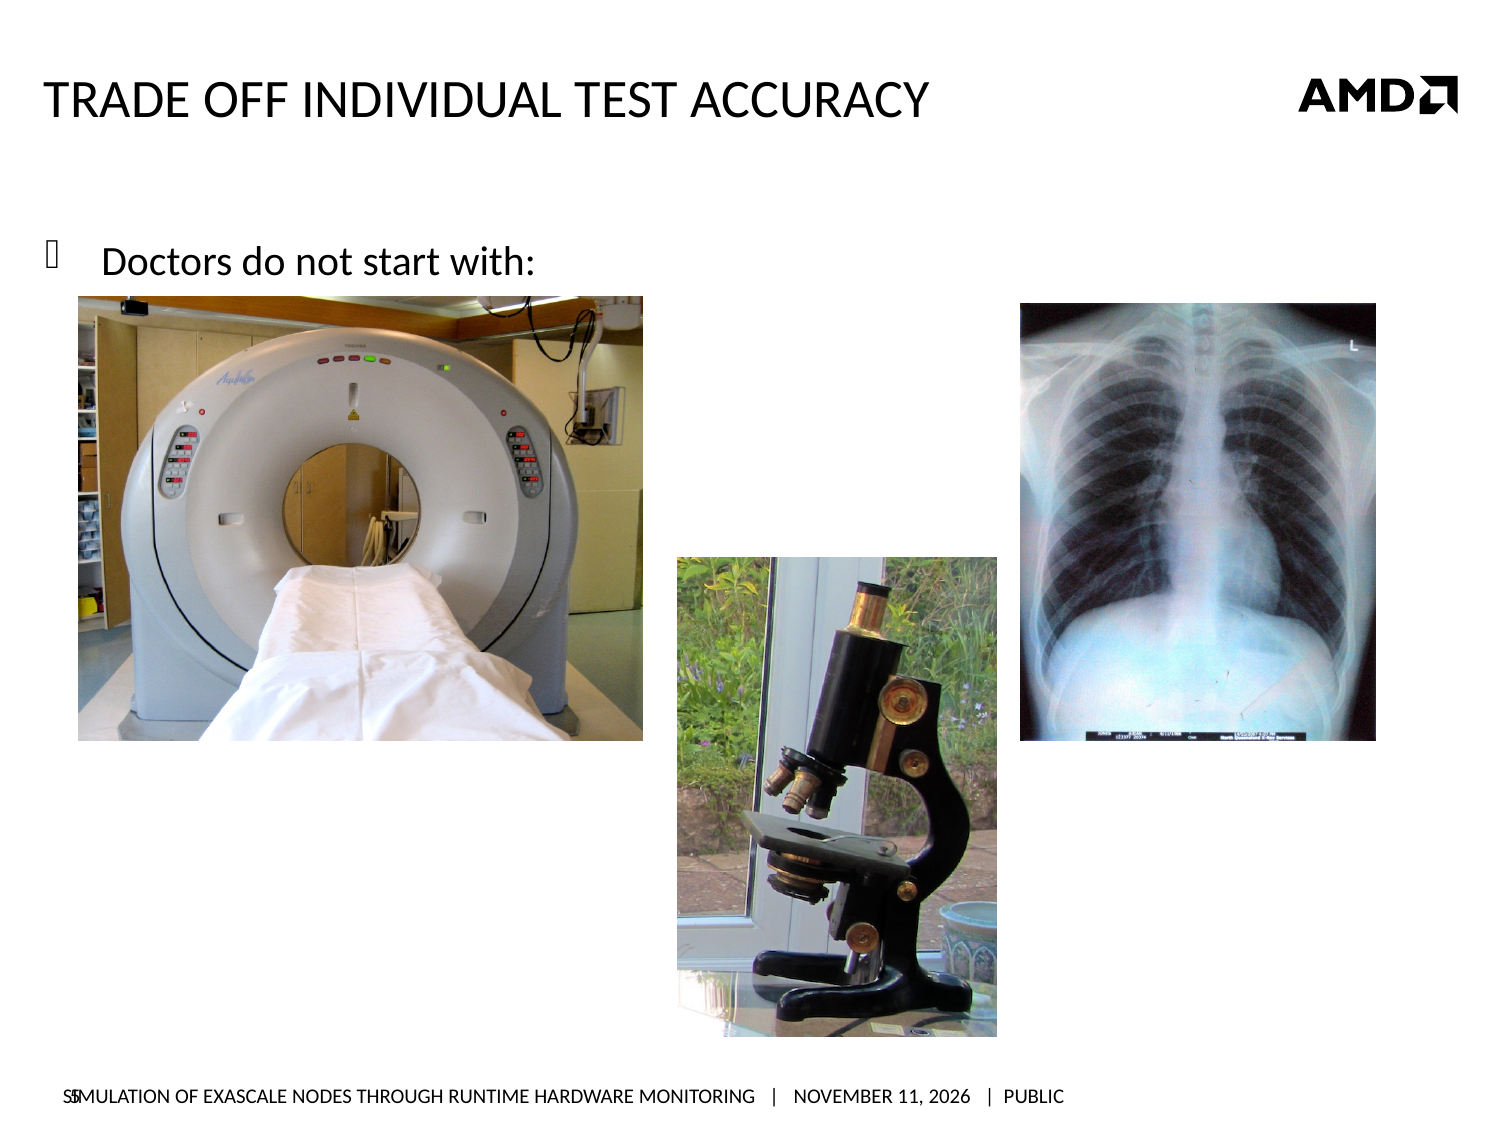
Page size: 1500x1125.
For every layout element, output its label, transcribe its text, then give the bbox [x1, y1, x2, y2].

picture [1020, 303, 1376, 741]
title Trade off individual test accuracy [43, 50, 1304, 129]
picture [677, 557, 997, 1037]
picture [78, 295, 643, 741]
list Doctors do not start with: [45, 226, 1455, 1037]
